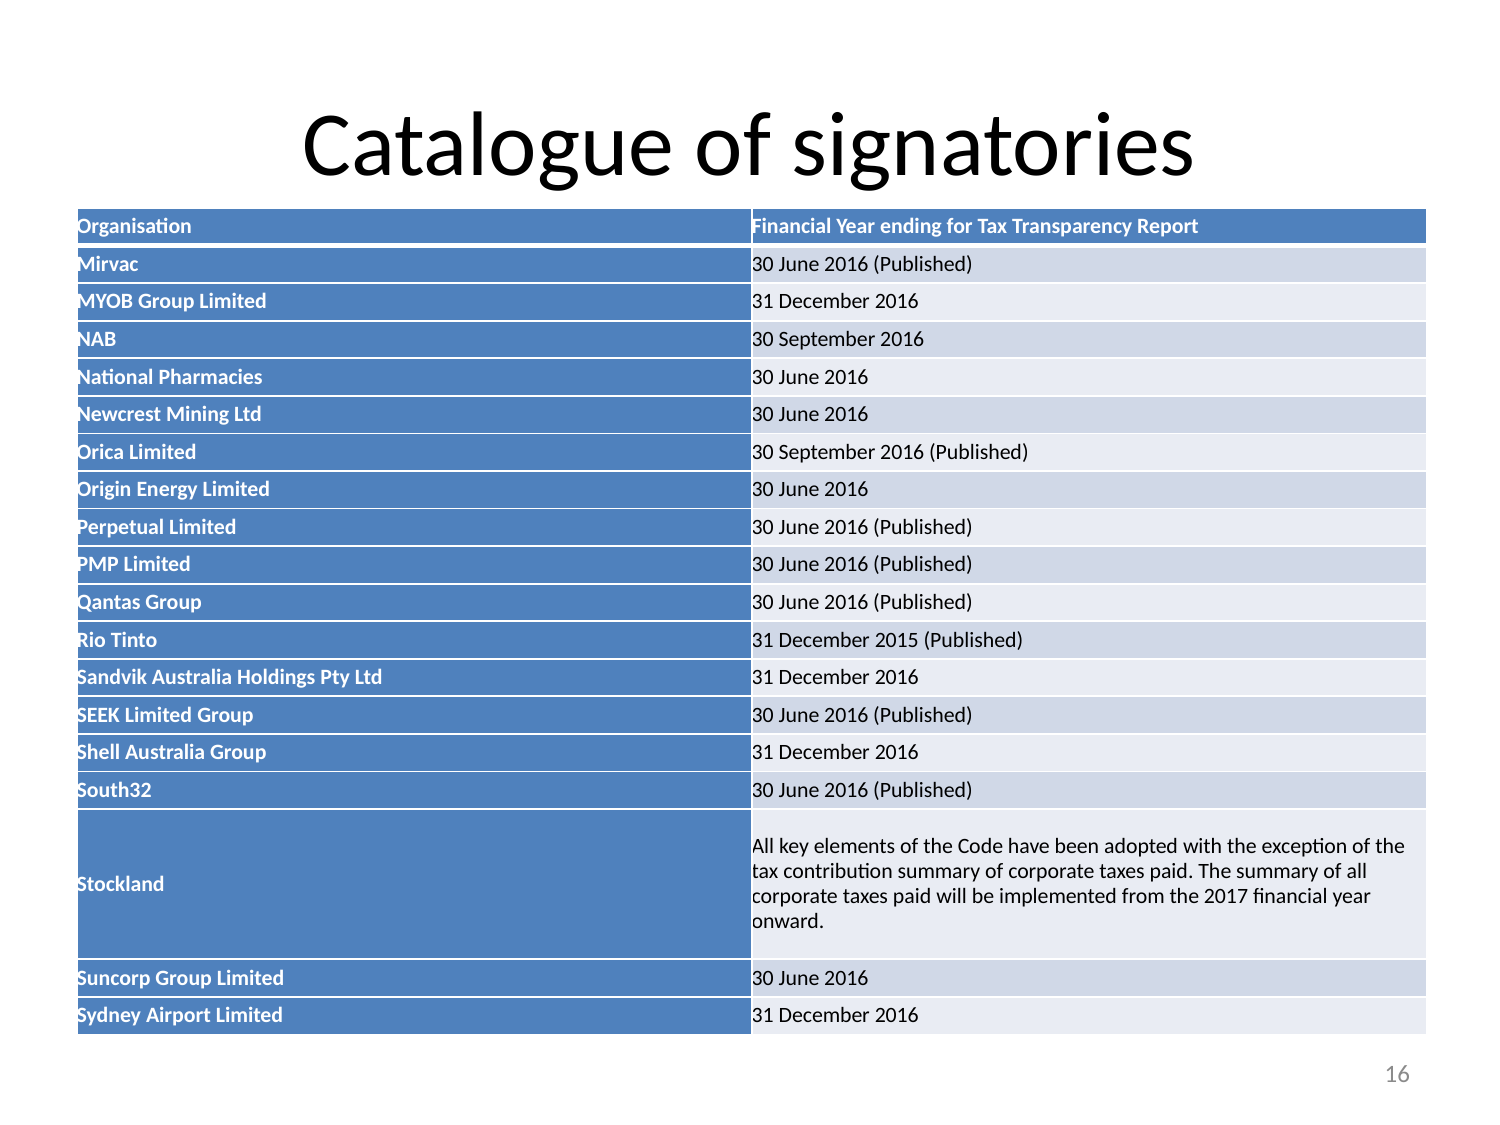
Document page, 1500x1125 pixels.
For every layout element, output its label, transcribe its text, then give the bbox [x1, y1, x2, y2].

table_cell 30 June 2016 [753, 397, 1426, 433]
table_cell PMP Limited [78, 547, 751, 583]
table_cell South32 [78, 772, 751, 808]
table_cell Newcrest Mining Ltd [78, 397, 751, 433]
table_cell 31 December 2016 [753, 998, 1426, 1034]
table_cell Qantas Group [78, 585, 751, 620]
table_cell Sandvik Australia Holdings Pty Ltd [78, 660, 751, 695]
table_cell Mirvac [78, 248, 751, 282]
table_cell Orica Limited [78, 434, 751, 470]
table_cell All key elements of the Code have been adopted with the exception of the tax contribution summary of corporate taxes paid. The summary of all corporate taxes paid will be implemented from the 2017 financial year onward. [753, 810, 1426, 958]
table_cell 30 June 2016 (Published) [753, 697, 1426, 733]
table_cell Stockland [78, 810, 751, 958]
table_cell 30 June 2016 (Published) [753, 772, 1426, 808]
table_cell NAB [78, 322, 751, 357]
table_cell 30 June 2016 (Published) [753, 547, 1426, 583]
table_cell 31 December 2016 [753, 660, 1426, 695]
table_cell Shell Australia Group [78, 735, 751, 771]
table_cell 30 June 2016 (Published) [753, 585, 1426, 620]
table_cell 30 June 2016 (Published) [753, 509, 1426, 545]
table_cell MYOB Group Limited [78, 284, 751, 320]
table_cell SEEK Limited Group [78, 697, 751, 733]
table_header Financial Year ending for Tax Transparency Report [753, 209, 1426, 243]
table_header Organisation [78, 209, 751, 243]
table_cell National Pharmacies [78, 359, 751, 395]
table_cell 30 September 2016 (Published) [753, 434, 1426, 470]
table_cell 31 December 2016 [753, 735, 1426, 771]
table_cell 30 September 2016 [753, 322, 1426, 357]
table_cell 30 June 2016 (Published) [753, 248, 1426, 282]
table_cell Sydney Airport Limited [78, 998, 751, 1034]
table_cell 30 June 2016 [753, 960, 1426, 996]
table_cell 31 December 2016 [753, 284, 1426, 320]
table_cell 30 June 2016 [753, 359, 1426, 395]
title Catalogue of signatories [75, 45, 1425, 207]
table_cell 30 June 2016 [753, 472, 1426, 508]
table_cell Suncorp Group Limited [78, 960, 751, 996]
table_cell Origin Energy Limited [78, 472, 751, 508]
table_cell 31 December 2015 (Published) [753, 622, 1426, 658]
table_cell Perpetual Limited [78, 509, 751, 545]
table_cell Rio Tinto [78, 622, 751, 658]
slide_number 16 [1074, 1042, 1425, 1103]
